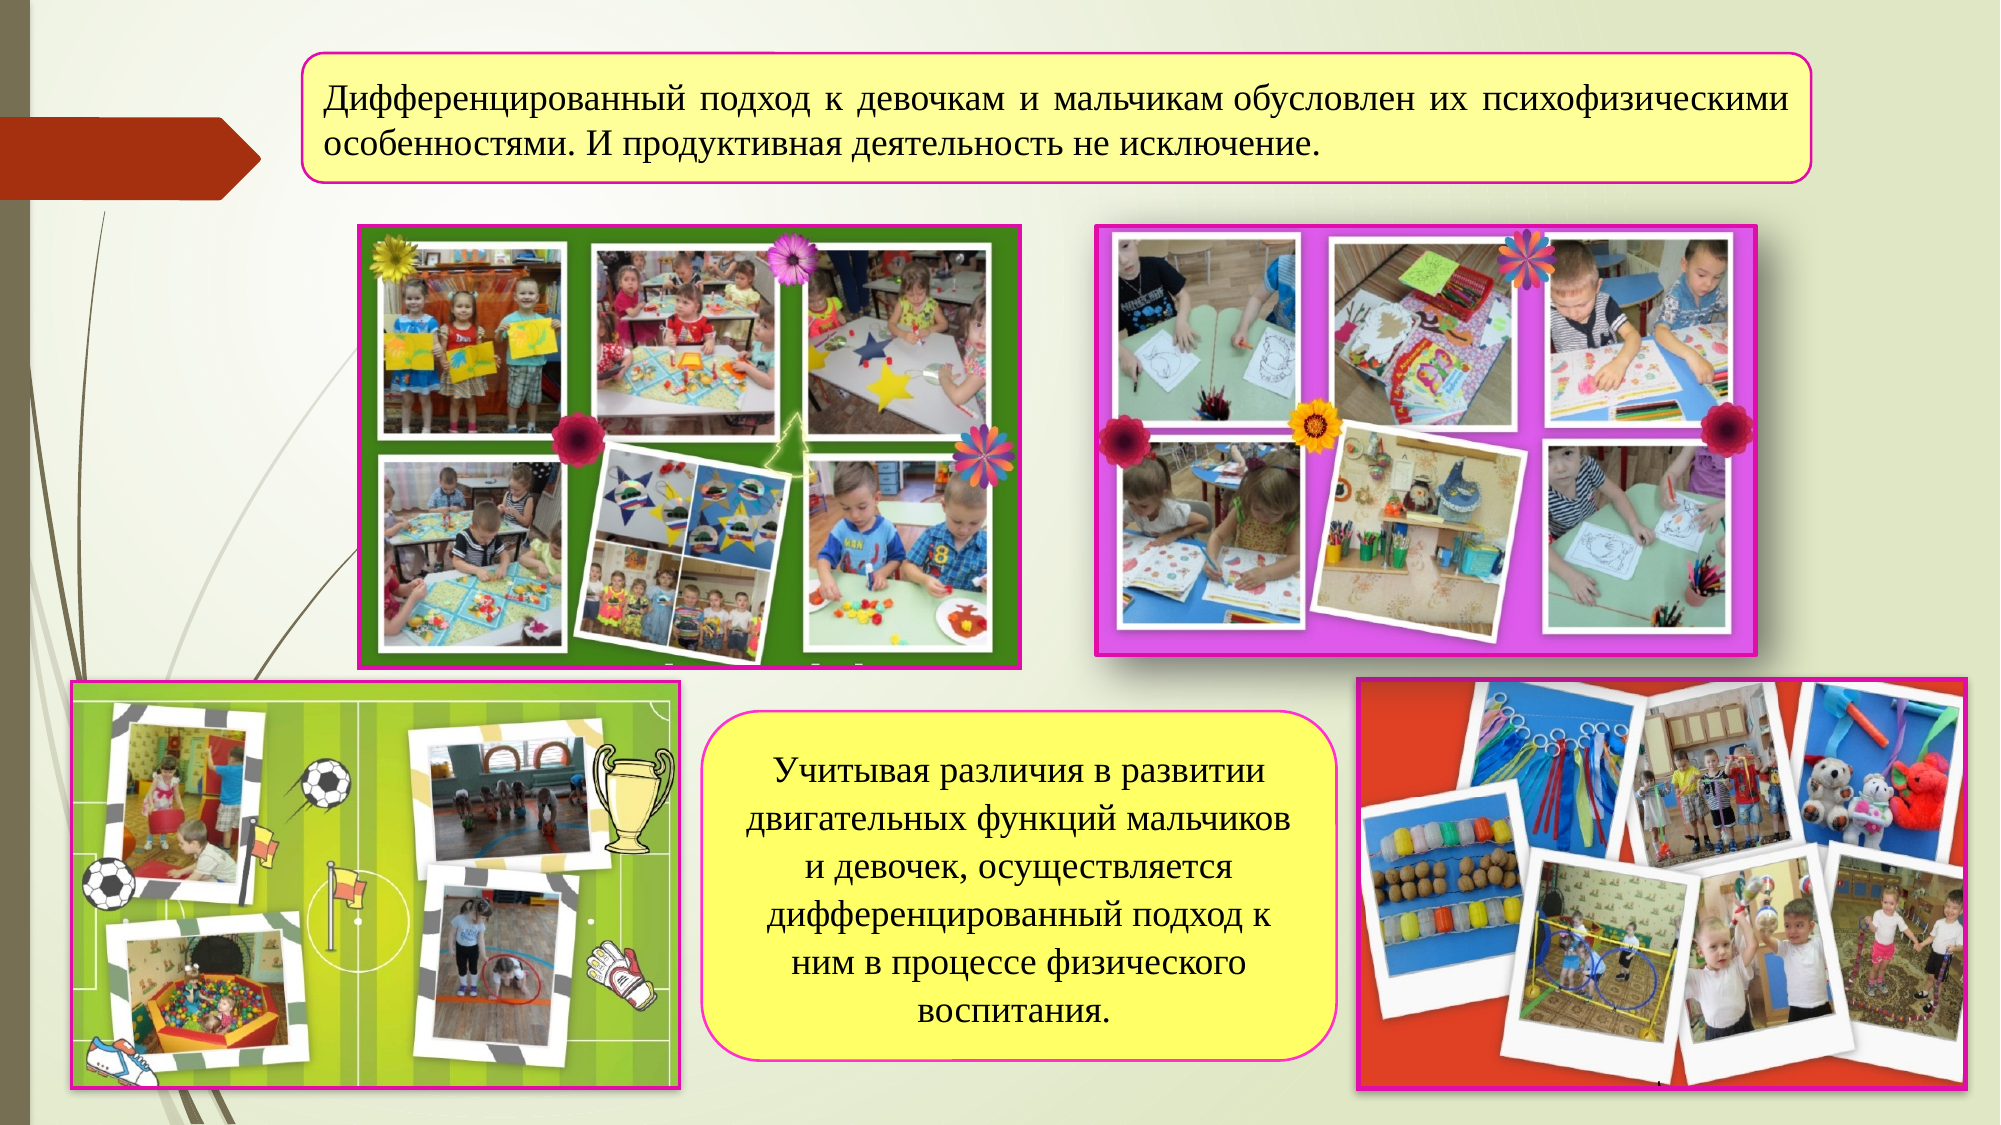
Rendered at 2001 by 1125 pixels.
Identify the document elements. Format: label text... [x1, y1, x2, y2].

picture [1098, 227, 1754, 653]
picture [361, 227, 1018, 666]
text_box Учитывая различия в развитии двигательных функций мальчиков и девочек, осуществляется дифференцированный подход к ним в процессе физического воспитания. [700, 709, 1338, 1062]
picture [1360, 681, 1964, 1087]
picture [72, 682, 679, 1087]
text_box Дифференцированный подход к девочкам и мальчикам обусловлен их психофизическими особенностями. И продуктивная деятельность не исключение. [300, 51, 1813, 184]
